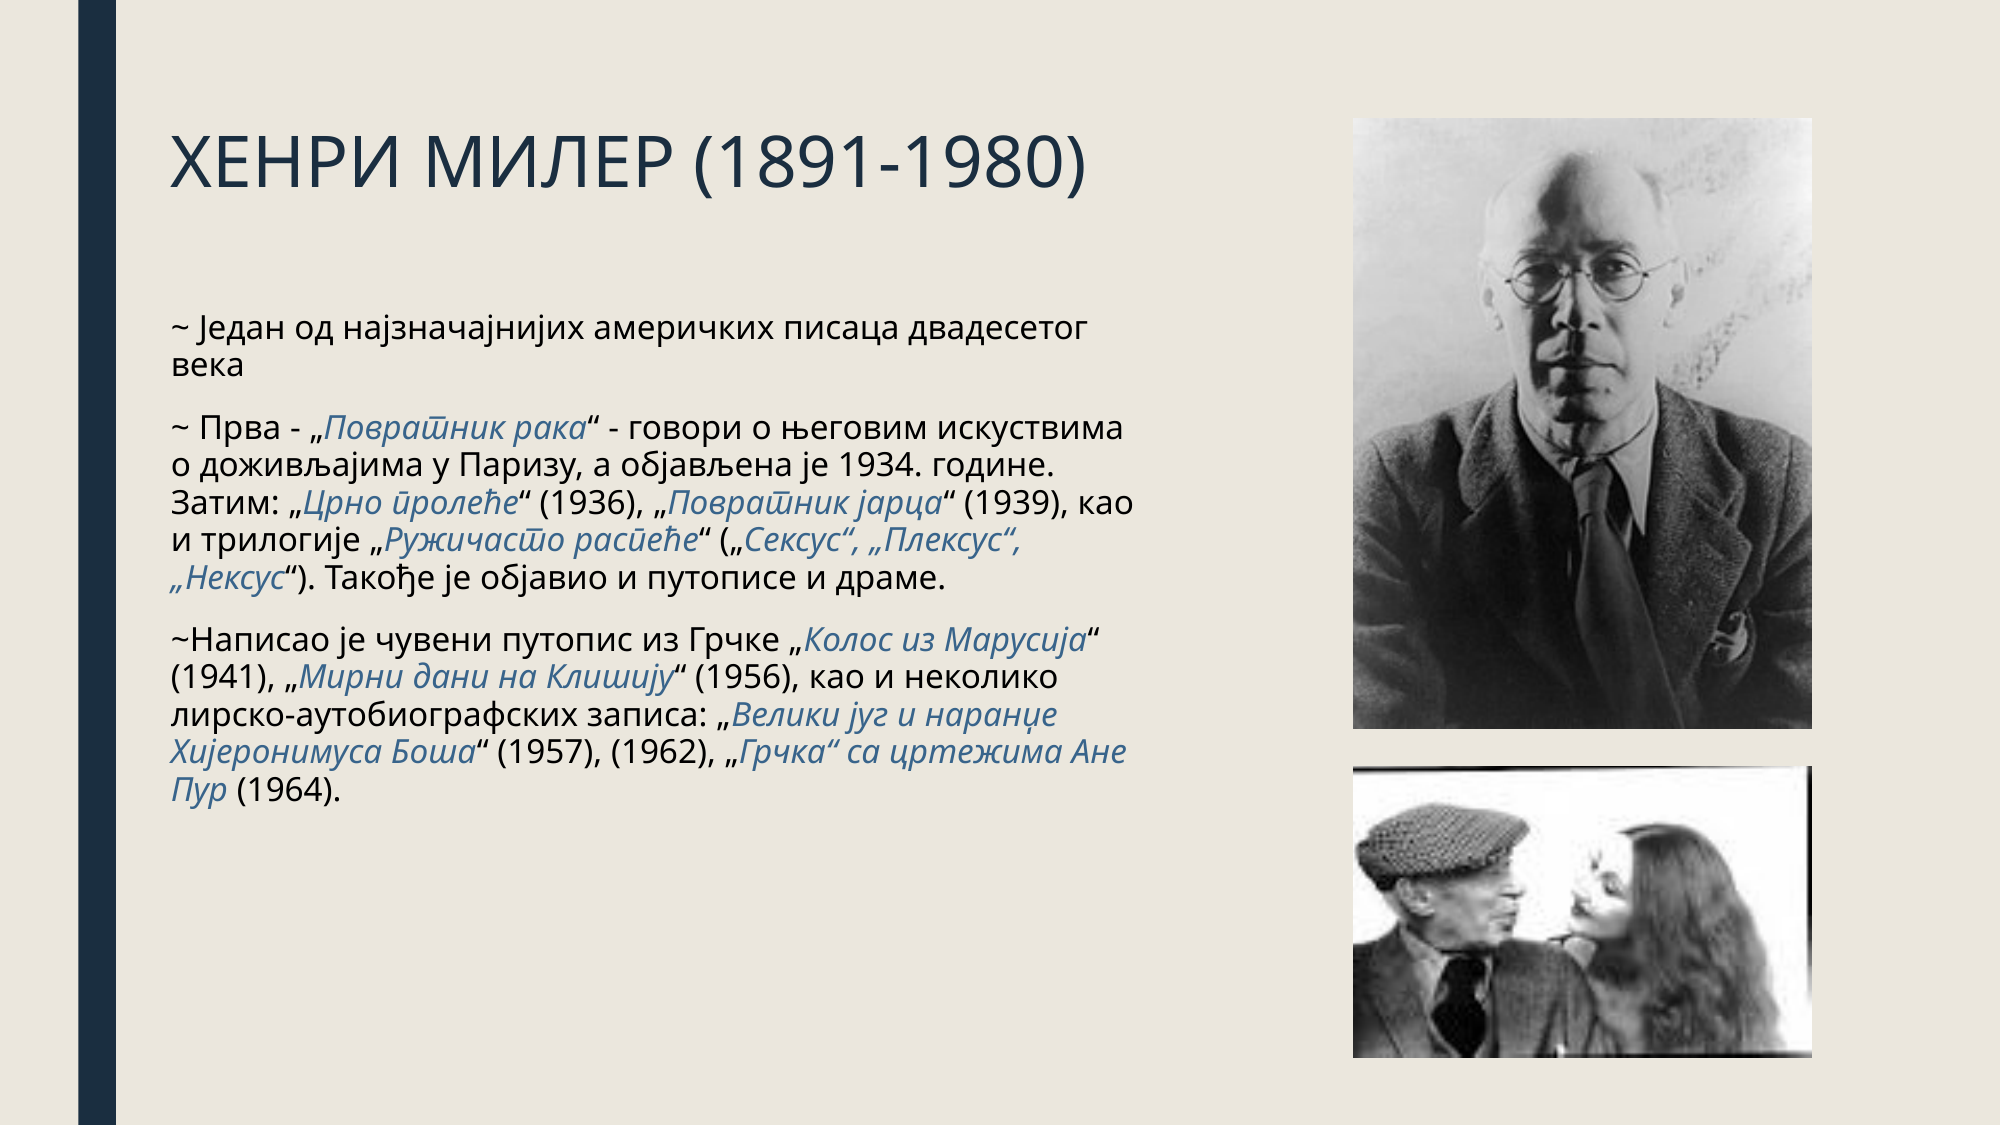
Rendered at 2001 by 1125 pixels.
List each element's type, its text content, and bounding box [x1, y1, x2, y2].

title ХЕНРИ МИЛЕР (1891-1980) [155, 118, 1212, 255]
list ~ Један од најзначајнијих америчких писаца двадесетог века ~ Прва - „Повратник рака“ - говори о његовим искуствима о доживљајима у Паризу, а објављена је 1934. године. Затим: „Црно пролеће“ (1936), „Повратник јарца“ (1939), као и трилогије „Ружичасто распеће“ („Сексус“, „Плексус“, „Нексус“). Такође је објавио и путописе и драме. ~Написао је чувени путопис из Грчке „Колос из Марусија“ (1941), „Мирни дани на Клишију“ (1956), као и неколико лирско-аутобиографских записа: „Велики југ и наранџе Хијеронимуса Боша“ (1957), (1962), „Грчка“ са цртежима Ане Пур (1964). [155, 301, 1155, 961]
picture [1353, 766, 1812, 1058]
picture [1353, 118, 1812, 729]
